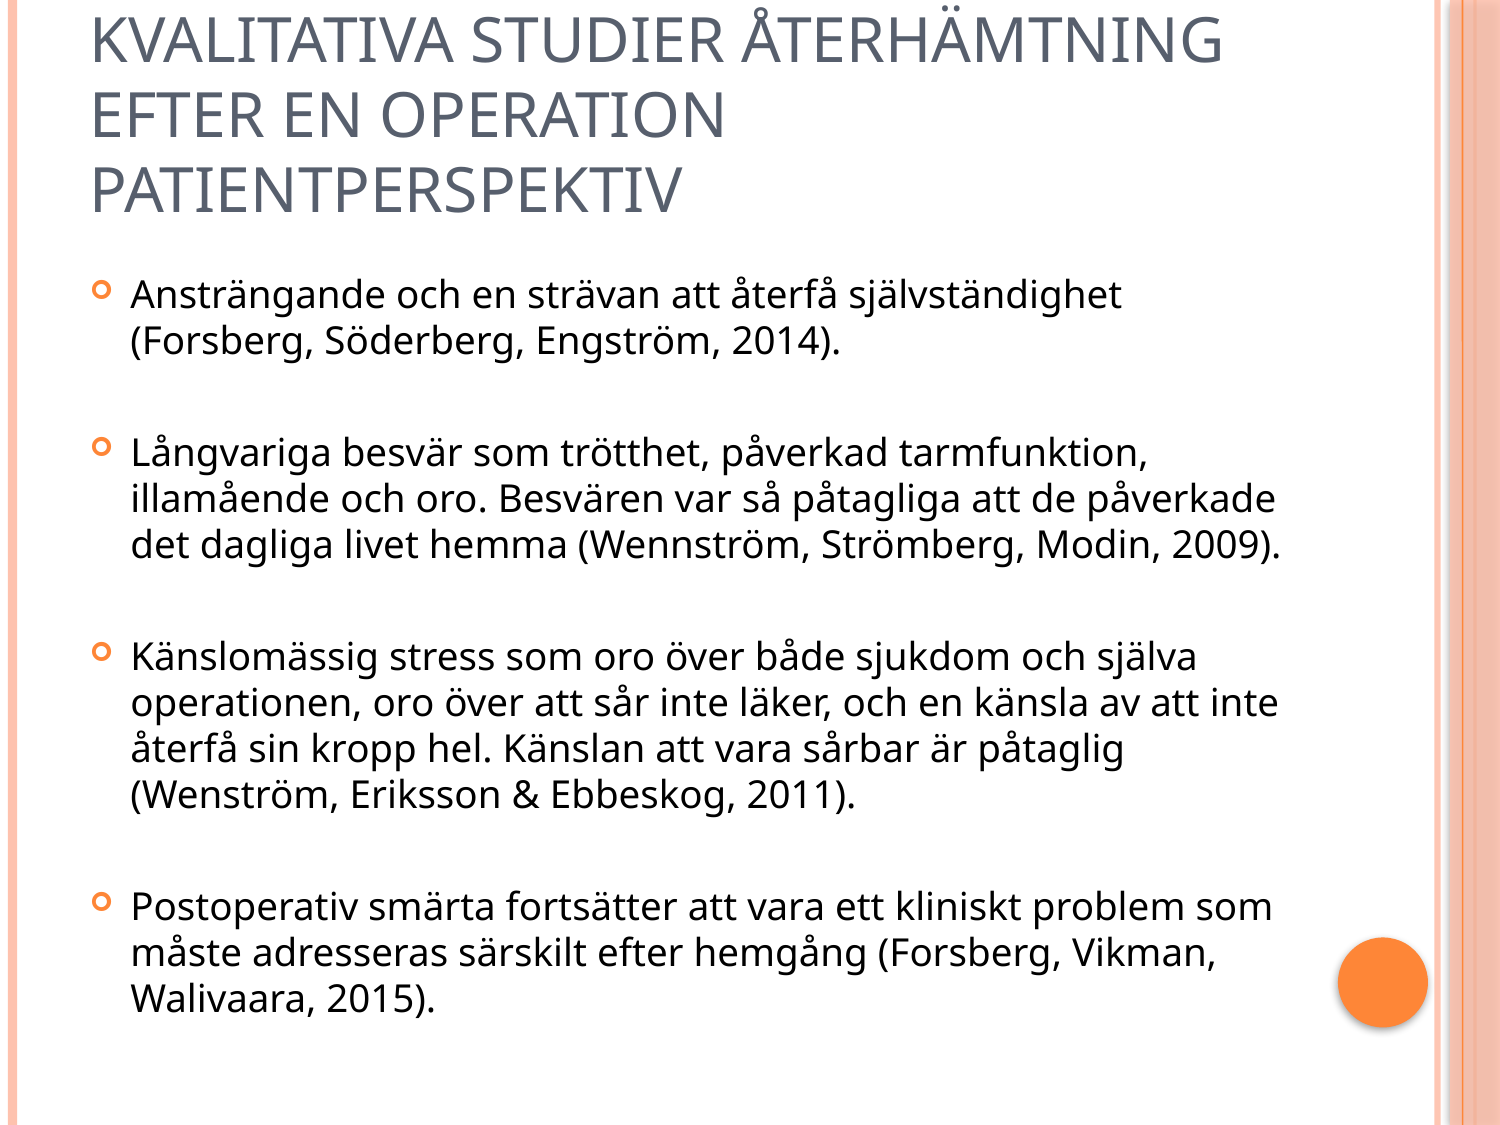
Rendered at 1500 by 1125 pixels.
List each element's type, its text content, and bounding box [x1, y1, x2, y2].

title Kvalitativa studier Återhämtning efter en operation patientperspektiv [75, 45, 1300, 233]
list Ansträngande och en strävan att återfå självständighet (Forsberg, Söderberg, Engström, 2014). Långvariga besvär som trötthet, påverkad tarmfunktion, illamående och oro. Besvären var så påtagliga att de påverkade det dagliga livet hemma (Wennström, Strömberg, Modin, 2009). Känslomässig stress som oro över både sjukdom och själva operationen, oro över att sår inte läker, och en känsla av att inte återfå sin kropp hel. Känslan att vara sårbar är påtaglig (Wenström, Eriksson & Ebbeskog, 2011). Postoperativ smärta fortsätter att vara ett kliniskt problem som måste adresseras särskilt efter hemgång (Forsberg, Vikman, Walivaara, 2015). [75, 262, 1300, 1062]
